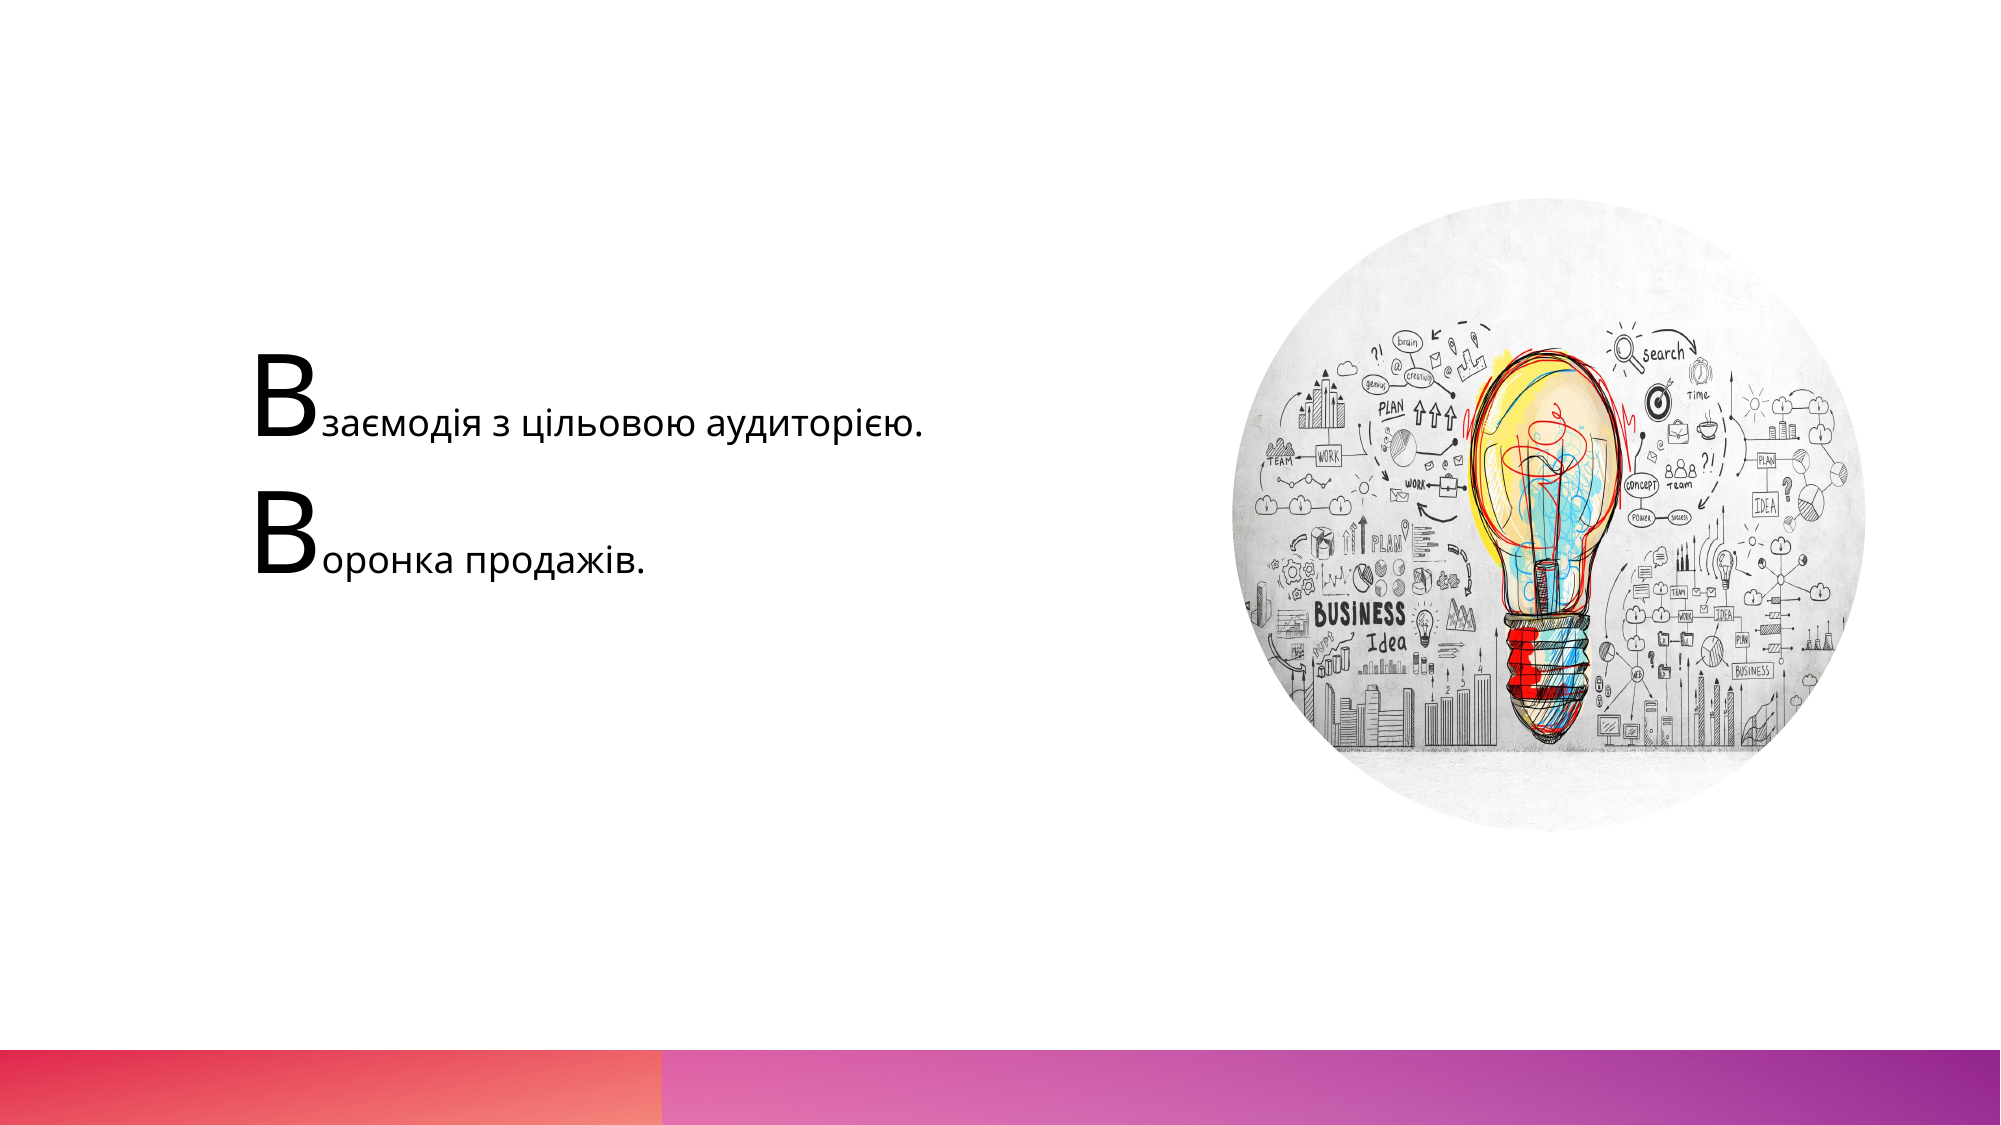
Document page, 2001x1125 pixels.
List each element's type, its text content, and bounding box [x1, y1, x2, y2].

picture [1232, 198, 1866, 832]
text_box Взаємодія з цільовою аудиторією. Воронка продажів. [232, 314, 1232, 605]
